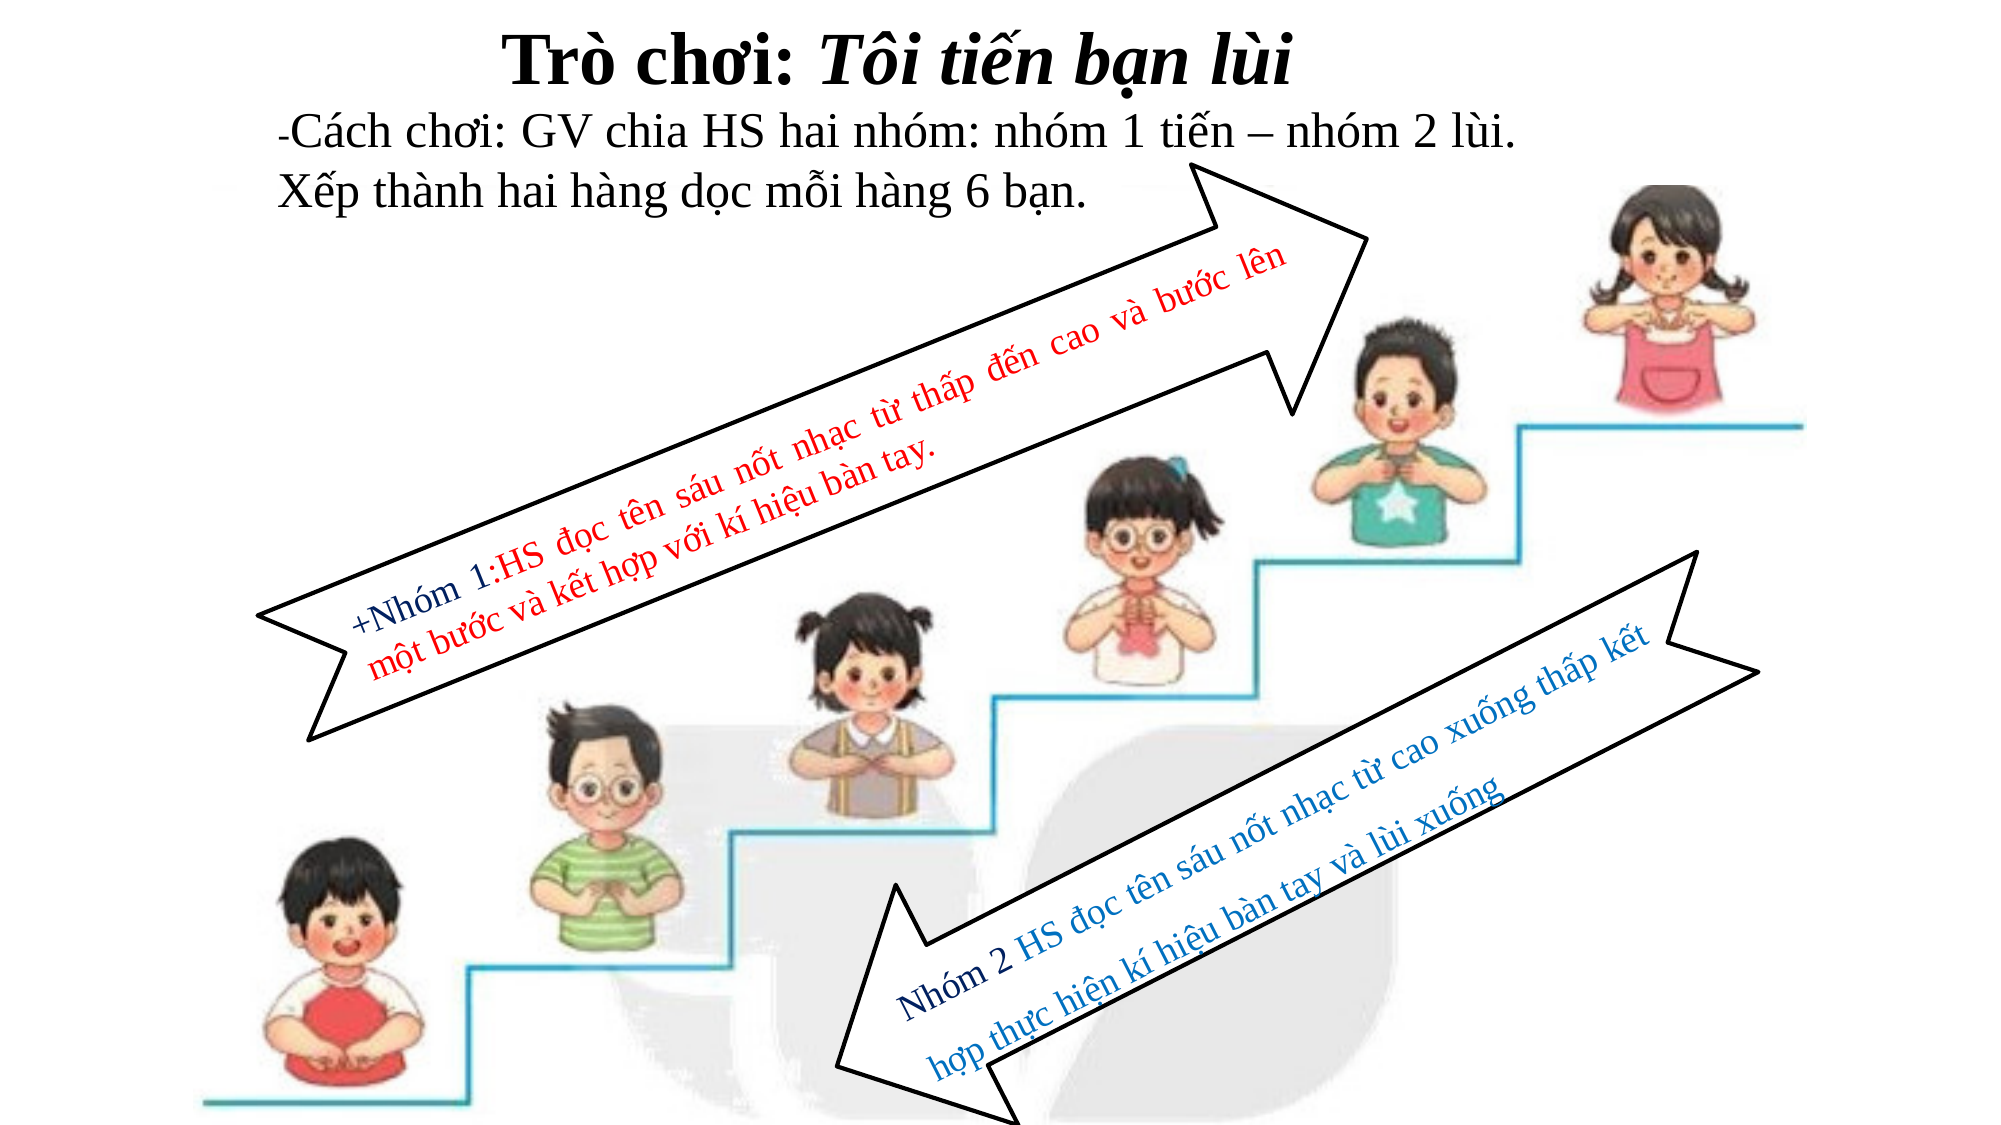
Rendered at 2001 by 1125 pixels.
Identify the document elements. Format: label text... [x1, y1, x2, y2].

text_box Trò chơi: Tôi tiến bạn lùi [487, 0, 1309, 108]
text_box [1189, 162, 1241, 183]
picture [192, 185, 1808, 1125]
text_box -Cách chơi: GV chia HS hai nhóm: nhóm 1 tiến – nhóm 2 lùi. Xếp thành hai hàng dọc mỗi hàng 6 bạn. [262, 89, 1533, 183]
